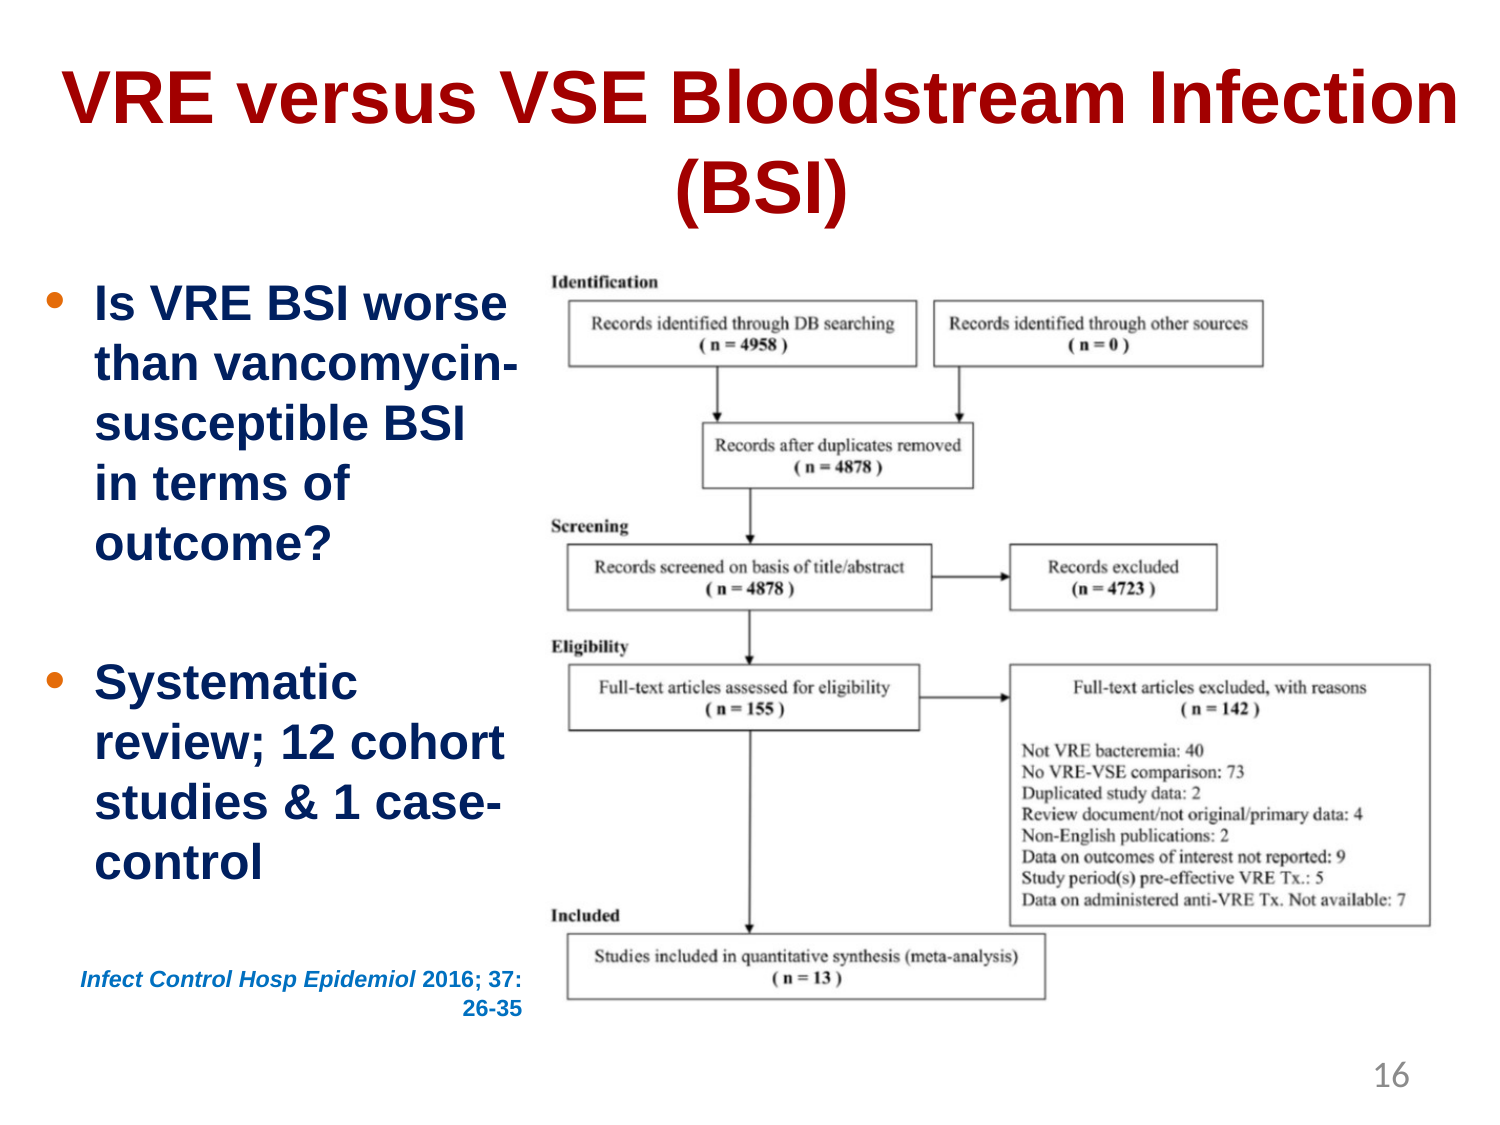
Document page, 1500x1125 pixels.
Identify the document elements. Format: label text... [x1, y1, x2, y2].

picture [537, 253, 1471, 1017]
list Is VRE BSI worse than vancomycin-susceptible BSI in terms of outcome? Systematic review; 12 cohort studies & 1 case-control Infect Control Hosp Epidemiol 2016; 37: 26-35 [29, 262, 538, 1080]
slide_number 16 [1074, 1042, 1425, 1103]
title VRE versus VSE Bloodstream Infection (BSI) [41, 45, 1483, 233]
